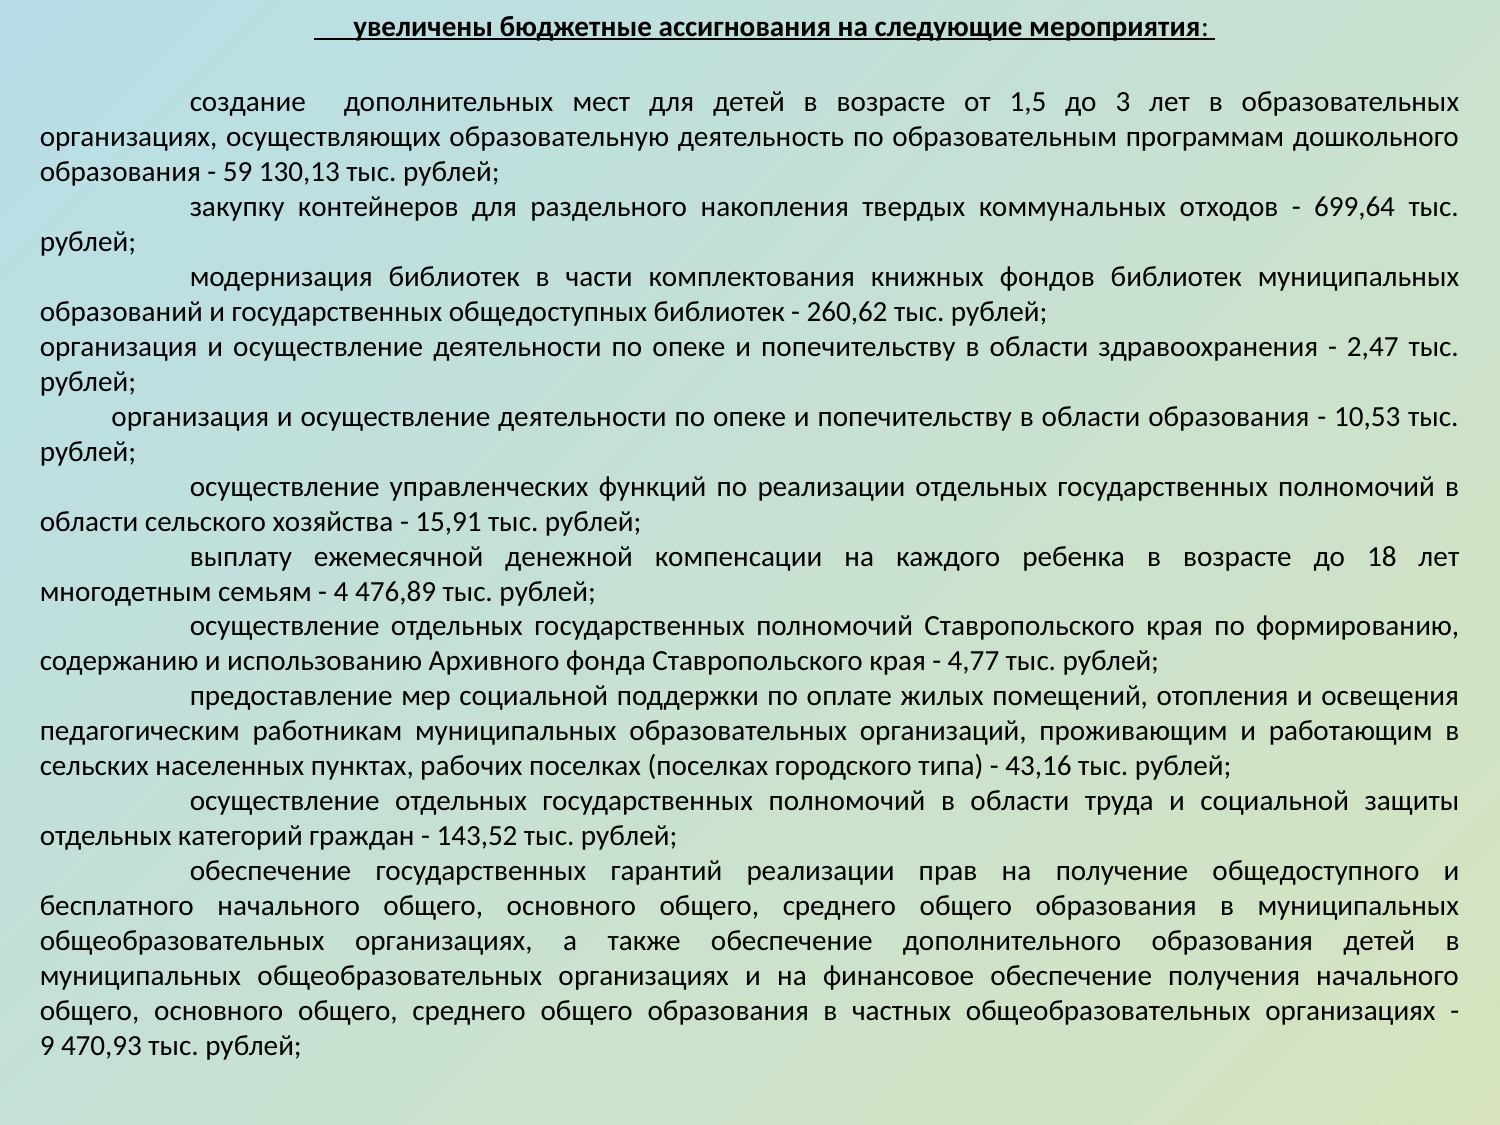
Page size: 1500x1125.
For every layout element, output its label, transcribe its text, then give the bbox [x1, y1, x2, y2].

text_box увеличены бюджетные ассигнования на следующие мероприятия: [0, 0, 1500, 50]
text_box создание дополнительных мест для детей в возрасте от 1,5 до 3 лет в образовательных организациях, осуществляющих образовательную деятельность по образовательным программам дошкольного образования - 59 130,13 тыс. рублей; закупку контейнеров для раздельного накопления твердых коммунальных отходов - 699,64 тыс. рублей; модернизация библиотек в части комплектования книжных фондов библиотек муниципальных образований и государственных общедоступных библиотек - 260,62 тыс. рублей; организация и осуществление деятельности по опеке и попечительству в области здравоохранения - 2,47 тыс. рублей; организация и осуществление деятельности по опеке и попечительству в области образования - 10,53 тыс. рублей; осуществление управленческих функций по реализации отдельных государственных полномочий в области сельского хозяйства - 15,91 тыс. рублей; выплату ежемесячной денежной компенсации на каждого ребенка в возрасте до 18 лет многодетным семьям - 4 476,89 тыс. рублей; осуществление отдельных государственных полномочий Ставропольского края по формированию, содержанию и использованию Архивного фонда Ставропольского края - 4,77 тыс. рублей; предоставление мер социальной поддержки по оплате жилых помещений, отопления и освещения педагогическим работникам муниципальных образовательных организаций, проживающим и работающим в сельских населенных пунктах, рабочих поселках (поселках городского типа) - 43,16 тыс. рублей; осуществление отдельных государственных полномочий в области труда и социальной защиты отдельных категорий граждан - 143,52 тыс. рублей; обеспечение государственных гарантий реализации прав на получение общедоступного и бесплатного начального общего, основного общего, среднего общего образования в муниципальных общеобразовательных организациях, а также обеспечение дополнительного образования детей в муниципальных общеобразовательных организациях и на финансовое обеспечение получения начального общего, основного общего, среднего общего образования в частных общеобразовательных организациях - 9 470,93 тыс. рублей; [24, 74, 1475, 1104]
